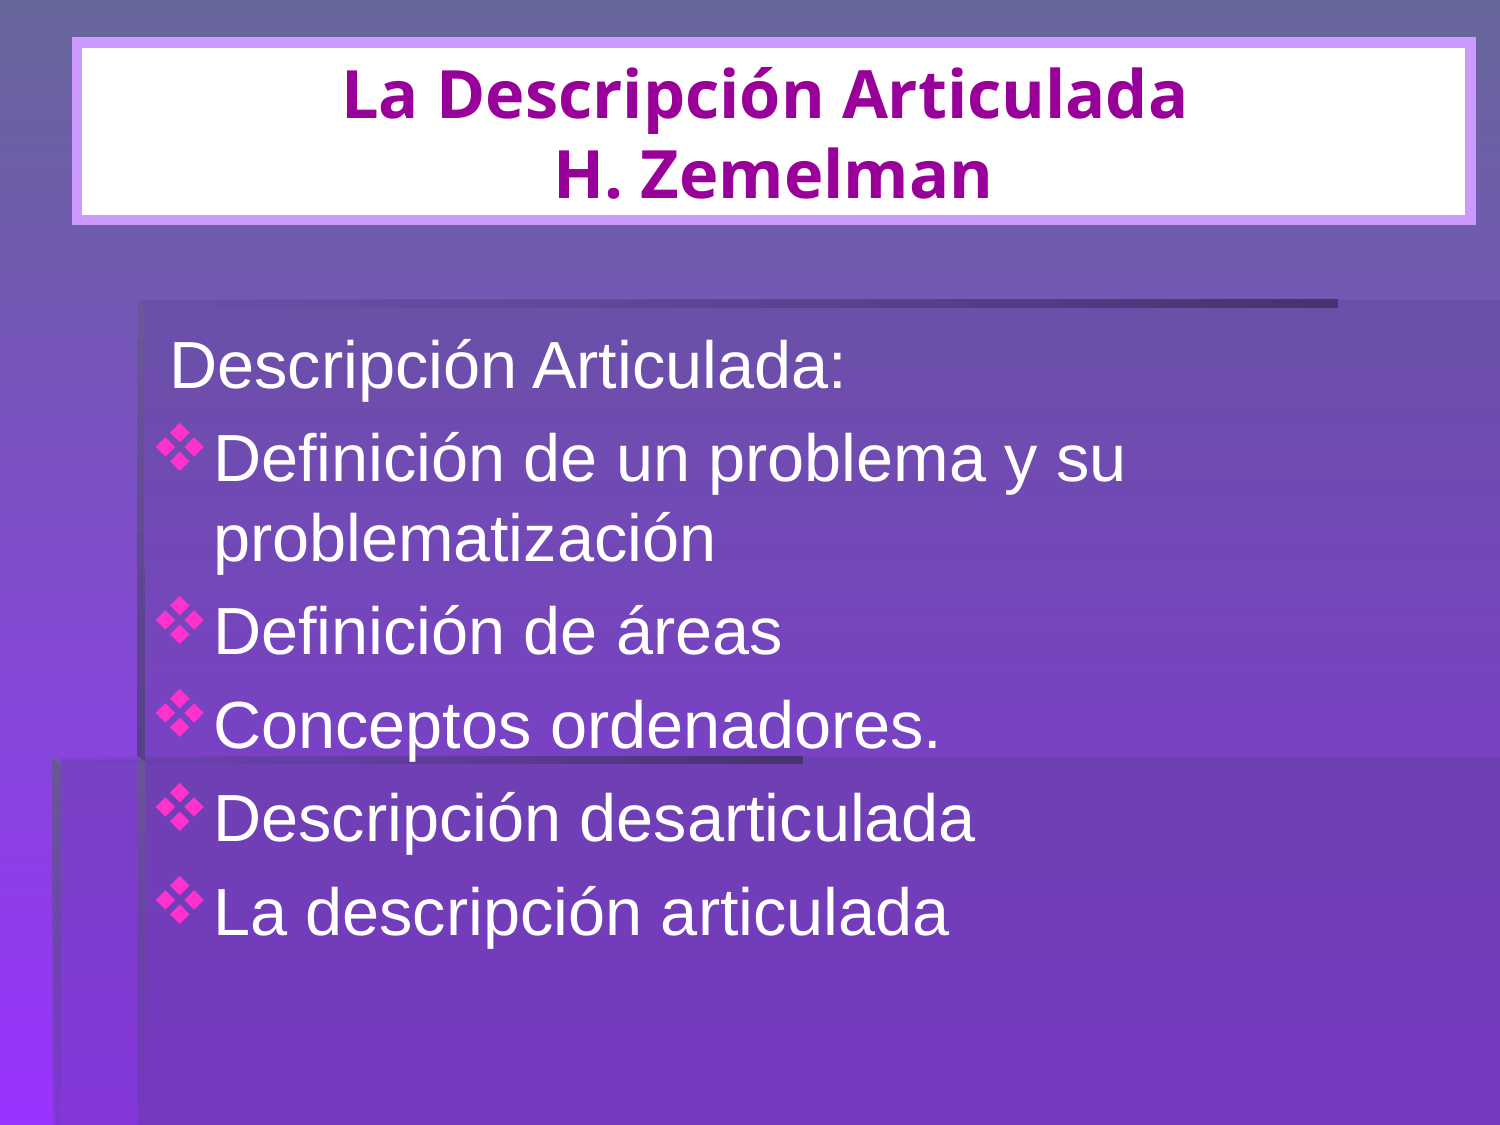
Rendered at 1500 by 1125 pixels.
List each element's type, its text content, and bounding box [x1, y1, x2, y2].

list Descripción Articulada: Definición de un problema y su problematización Definición de áreas Conceptos ordenadores. Descripción desarticulada La descripción articulada [135, 314, 1450, 1003]
text_box La Descripción Articulada H. Zemelman [76, 42, 1471, 220]
